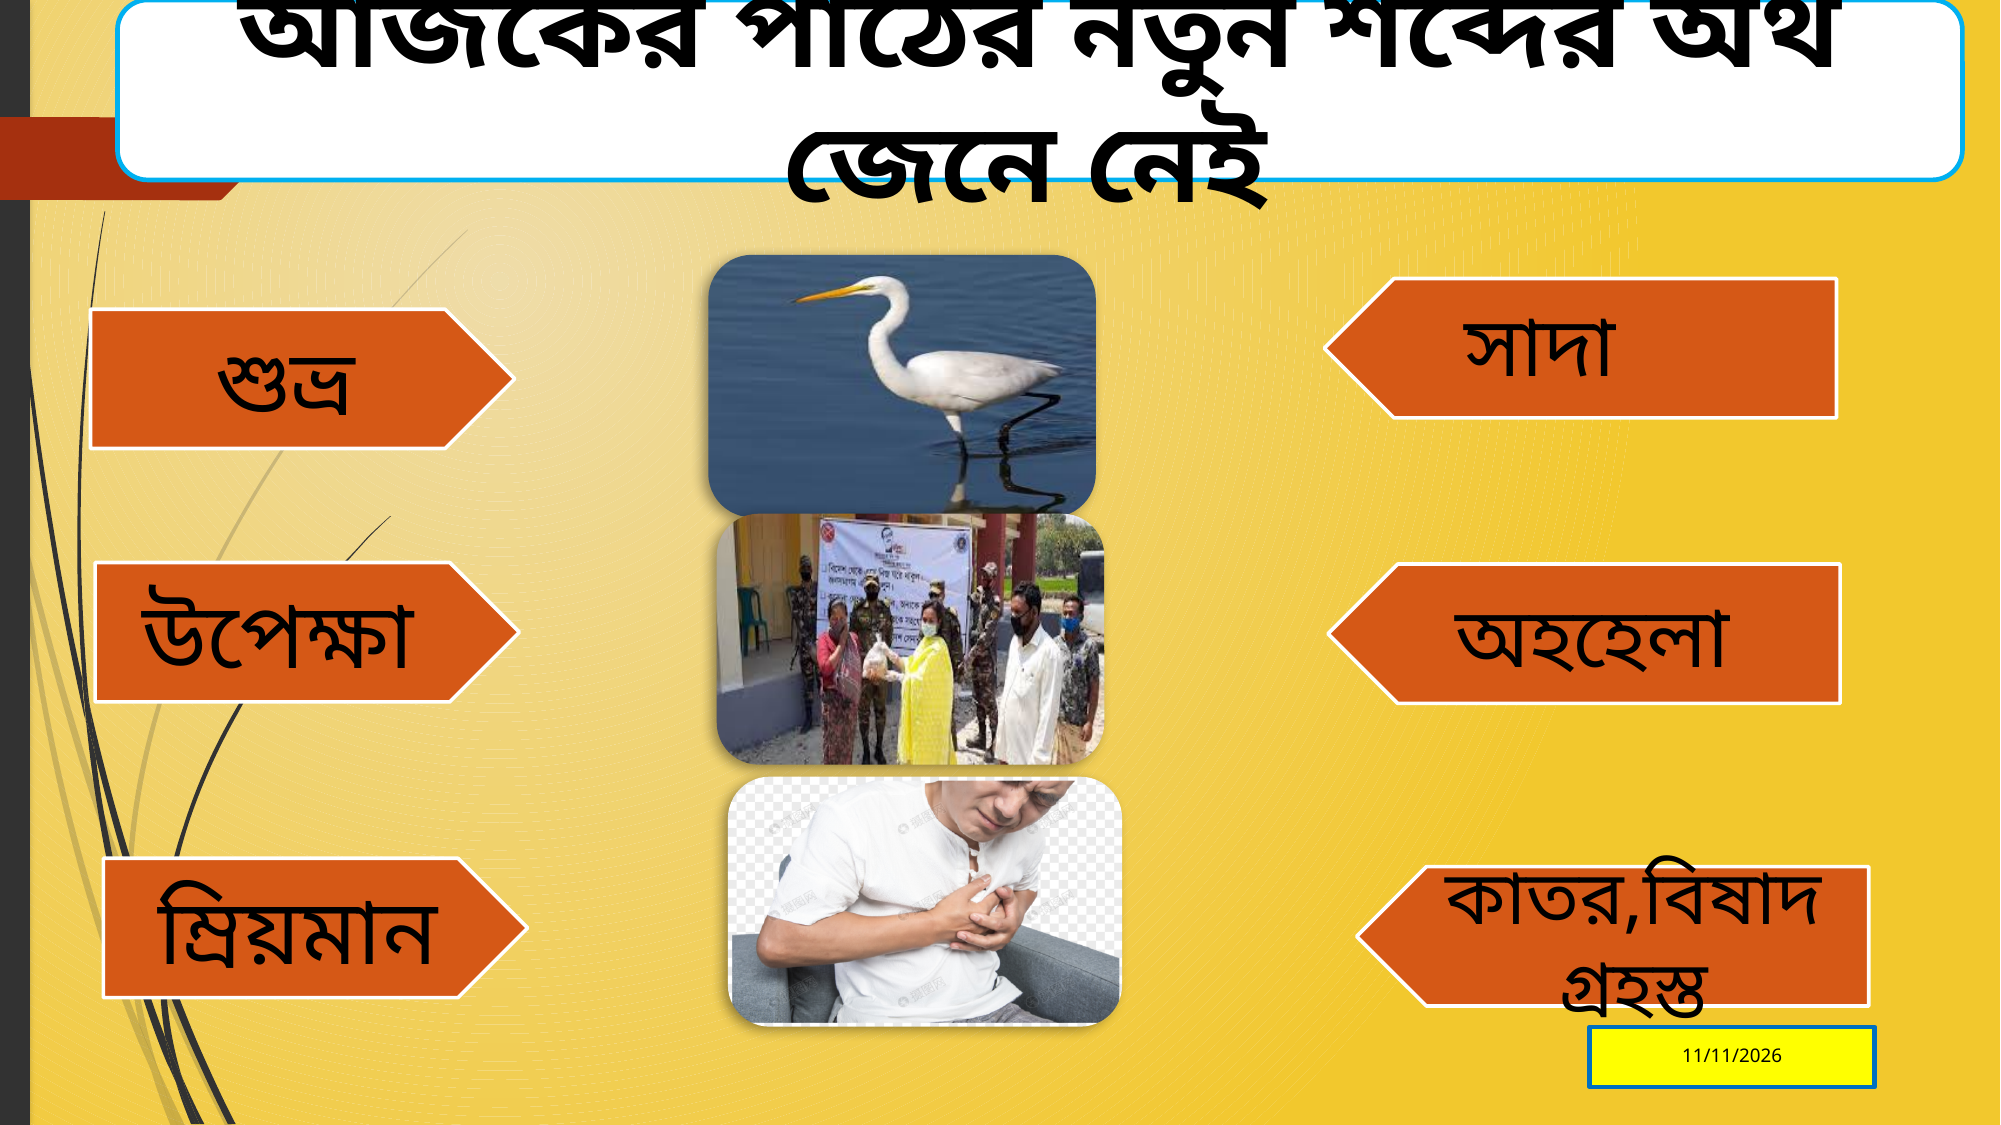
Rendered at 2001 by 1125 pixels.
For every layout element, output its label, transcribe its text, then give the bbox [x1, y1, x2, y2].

picture [727, 776, 1123, 1027]
text_box ম্রিয়মান [101, 856, 529, 1000]
text_box [1326, 562, 1842, 706]
text_box উপেক্ষা [93, 560, 521, 704]
text_box সাদা [1334, 288, 1769, 398]
text_box [1371, 276, 1839, 420]
text_box অহহেলা [1386, 579, 1821, 689]
picture [708, 254, 1105, 765]
text_box আজকের পাঠের নতুন শব্দের অর্থ জেনে নেই [116, 0, 1964, 182]
text_box শুভ্র [88, 307, 517, 451]
text_box [1355, 864, 1871, 1008]
text_box [1323, 335, 1334, 361]
text_box কাতর,বিষাদ গ্রহস্ত [1416, 884, 1851, 994]
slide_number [1589, 1027, 1875, 1087]
